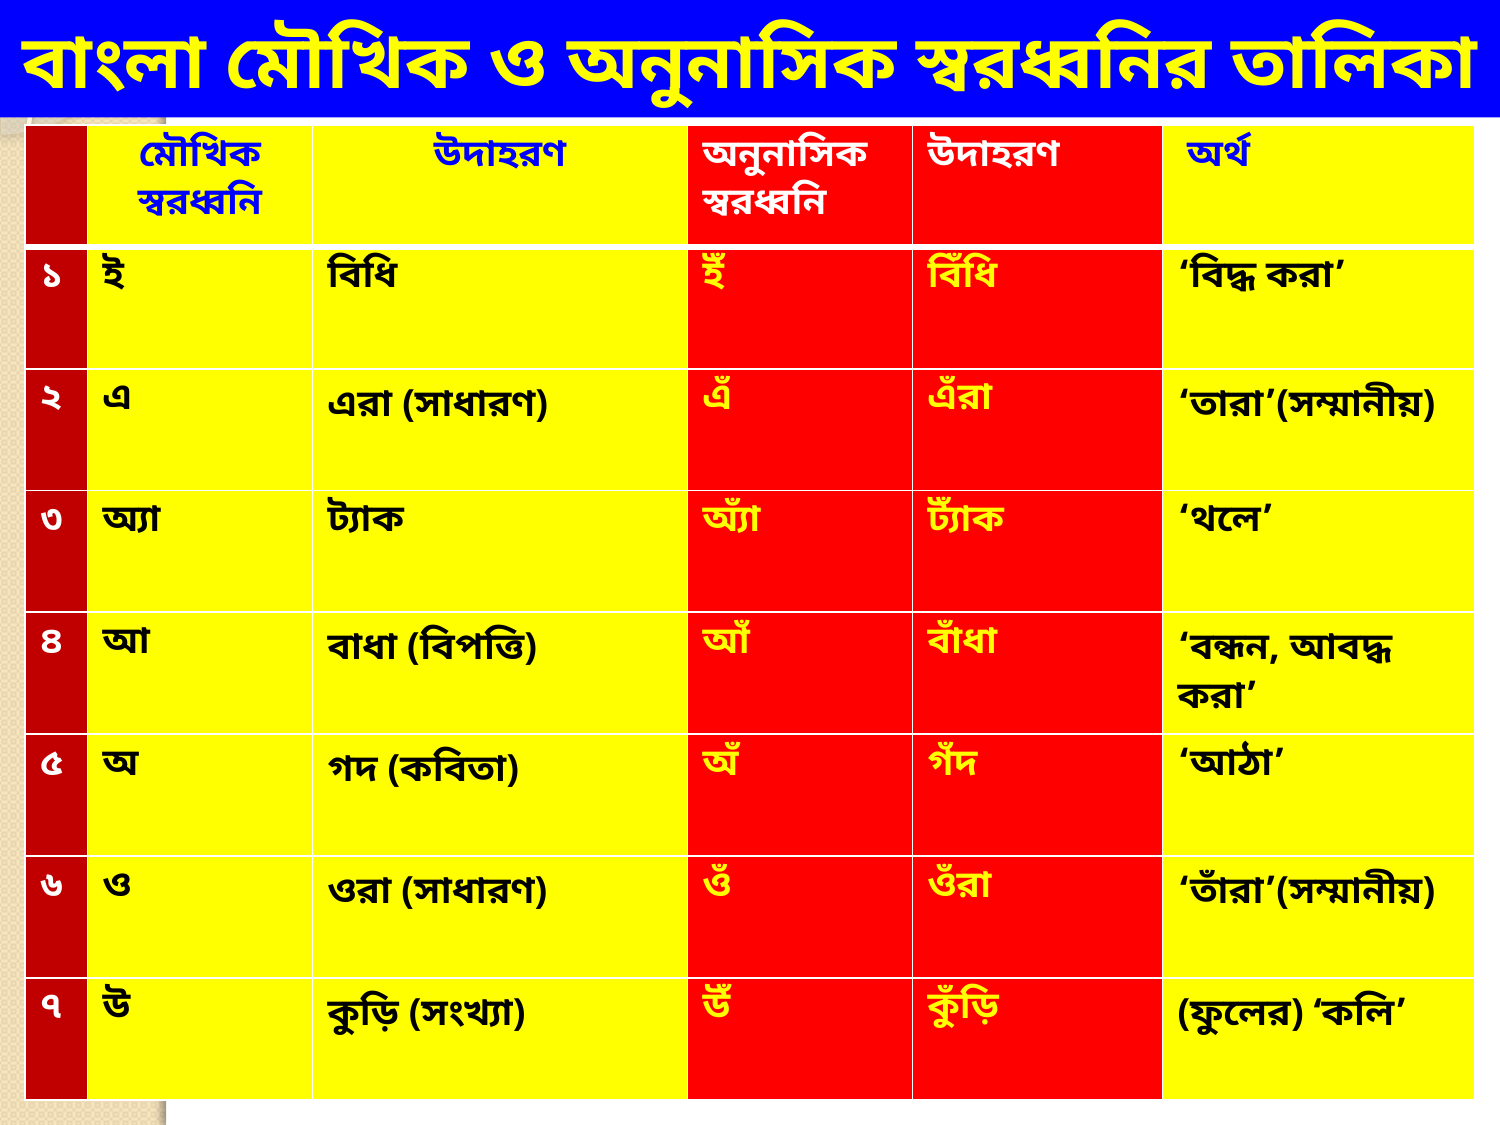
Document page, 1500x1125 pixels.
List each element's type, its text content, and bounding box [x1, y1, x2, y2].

table_header [26, 126, 87, 244]
table_cell (ফুলের) ‘কলি’ [1163, 979, 1474, 1099]
table_cell বিধি [313, 250, 687, 368]
table_cell ‘বিদ্ধ করা’ [1163, 250, 1474, 368]
table_cell এরা (সাধারণ) [313, 370, 687, 490]
table_cell ৫ [26, 735, 87, 855]
table_cell অ [88, 735, 312, 855]
table_cell অ্যাঁ [688, 491, 912, 611]
table_header অর্থ [1163, 126, 1474, 244]
table_cell উ [88, 979, 312, 1099]
table_cell ওঁ [688, 857, 912, 977]
table_cell ই [88, 250, 312, 368]
table_cell ‘আঠা’ [1163, 735, 1474, 855]
table_cell কুড়ি (সংখ্যা) [313, 979, 687, 1099]
table_cell এ [88, 370, 312, 490]
table_cell এঁ [688, 370, 912, 490]
table_cell ইঁ [688, 250, 912, 368]
table_cell ৬ [26, 857, 87, 977]
table_header উদাহরণ [313, 126, 687, 244]
table_cell ৪ [26, 613, 87, 733]
table_cell এঁরা [913, 370, 1162, 490]
table_cell ও [88, 857, 312, 977]
table_cell উঁ [688, 979, 912, 1099]
table_cell বাধা (বিপত্তি) [313, 613, 687, 733]
table_cell অ্যা [88, 491, 312, 611]
table_cell ৩ [26, 491, 87, 611]
table_cell ‘থলে’ [1163, 491, 1474, 611]
table_cell বাঁধা [913, 613, 1162, 733]
table_cell আ [88, 613, 312, 733]
table_cell ‘বন্ধন, আবদ্ধ করা’ [1163, 613, 1474, 733]
table_cell ওঁরা [913, 857, 1162, 977]
table_cell ১ [26, 250, 87, 368]
table_cell আঁ [688, 613, 912, 733]
table_header উদাহরণ [913, 126, 1162, 244]
table_cell ৭ [26, 979, 87, 1099]
table_cell ২ [26, 370, 87, 490]
table_cell গদ (কবিতা) [313, 735, 687, 855]
table_header মৌখিক স্বরধ্বনি [88, 126, 312, 244]
table_cell অঁ [688, 735, 912, 855]
table_cell ওরা (সাধারণ) [313, 857, 687, 977]
table_cell বিঁধি [913, 250, 1162, 368]
table_header অনুনাসিক স্বরধ্বনি [688, 126, 912, 244]
table_cell ট্যাক [313, 491, 687, 611]
table_cell ‘তারা’(সম্মানীয়) [1163, 370, 1474, 490]
title বাংলা মৌখিক ও অনুনাসিক স্বরধ্বনির তালিকা [0, 0, 1500, 118]
table_cell ‘তাঁরা’(সম্মানীয়) [1163, 857, 1474, 977]
table_cell কুঁড়ি [913, 979, 1162, 1099]
table_cell ট্যাঁক [913, 491, 1162, 611]
table_cell গঁদ [913, 735, 1162, 855]
